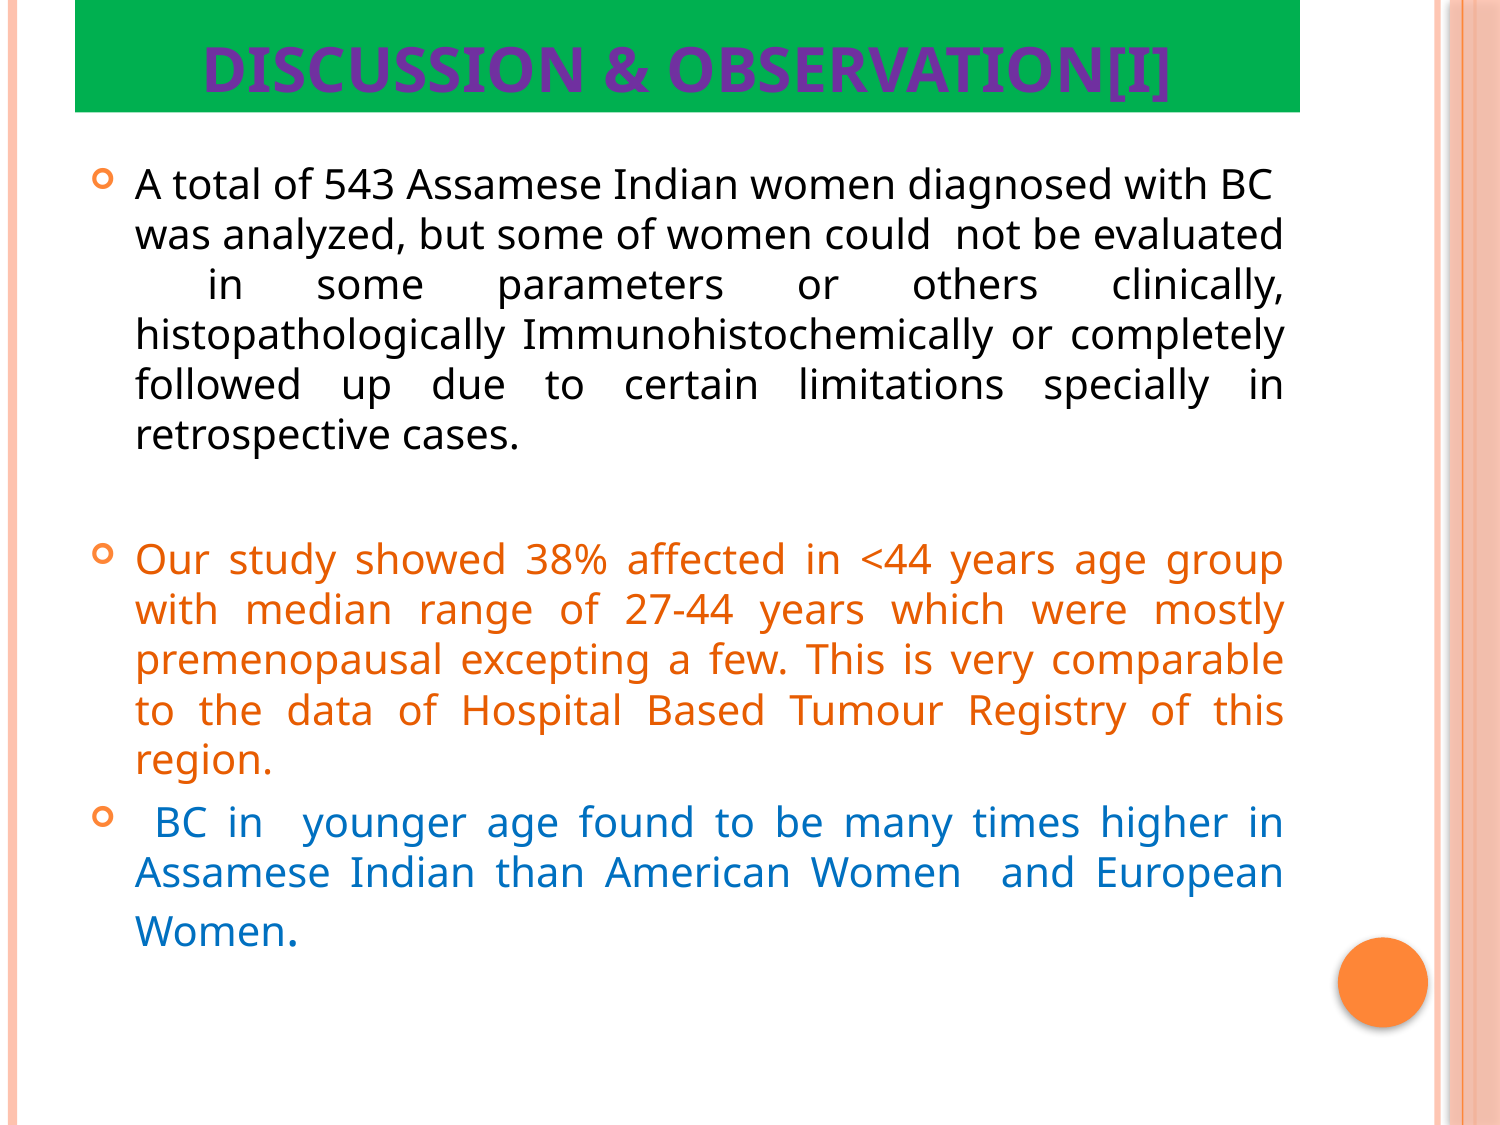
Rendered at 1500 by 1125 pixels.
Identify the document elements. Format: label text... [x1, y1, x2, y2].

list A total of 543 Assamese Indian women diagnosed with BC was analyzed, but some of women could not be evaluated in some parameters or others clinically, histopathologically Immunohistochemically or completely followed up due to certain limitations specially in retrospective cases. Our study showed 38% affected in <44 years age group with median range of 27-44 years which were mostly premenopausal excepting a few. This is very comparable to the data of Hospital Based Tumour Registry of this region. BC in younger age found to be many times higher in Assamese Indian than American Women and European Women. [75, 149, 1300, 1062]
title Discussion & observation[I] [75, 0, 1300, 113]
